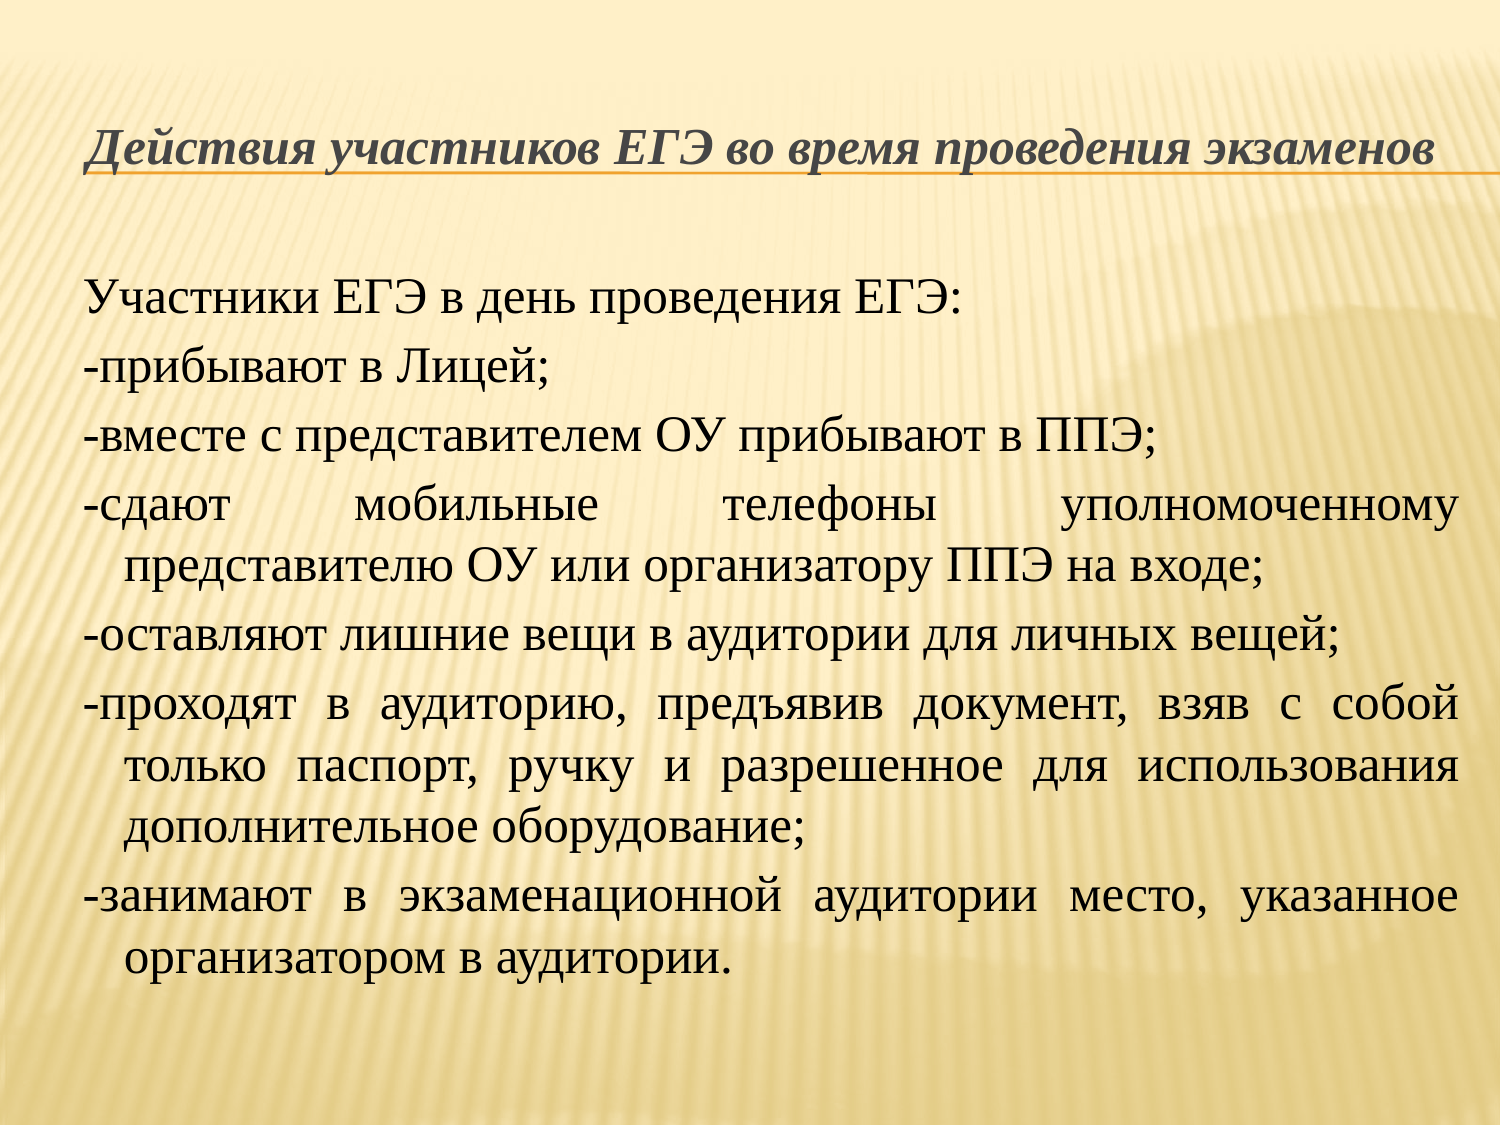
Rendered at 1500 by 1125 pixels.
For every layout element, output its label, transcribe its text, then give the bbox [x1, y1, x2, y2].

list Участники ЕГЭ в день проведения ЕГЭ: -прибывают в Лицей; -вместе с представителем ОУ прибывают в ППЭ; -сдают мобильные телефоны уполномоченному представителю ОУ или организатору ППЭ на входе; -оставляют лишние вещи в аудитории для личных вещей; -проходят в аудиторию, предъявив документ, взяв с собой только паспорт, ручку и разрешенное для использования дополнительное оборудование; -занимают в экзаменационной аудитории место, указанное организатором в аудитории. [50, 254, 1475, 998]
title Действия участников ЕГЭ во время проведения экзаменов [50, 75, 1475, 213]
